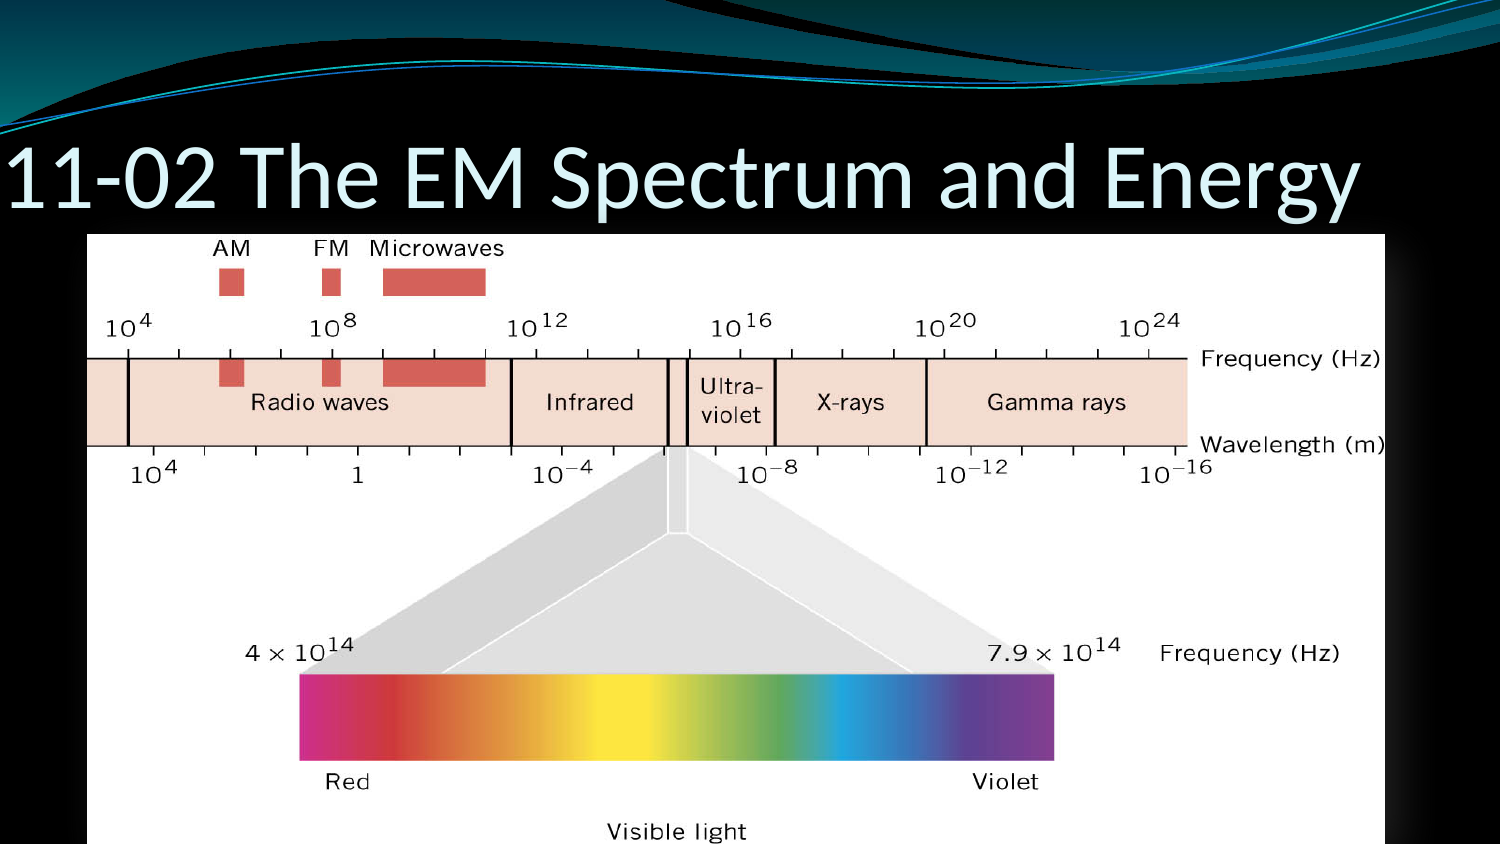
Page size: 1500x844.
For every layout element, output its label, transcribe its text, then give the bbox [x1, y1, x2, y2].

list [87, 234, 1385, 844]
title 11-02 The EM Spectrum and Energy [0, 38, 1500, 228]
